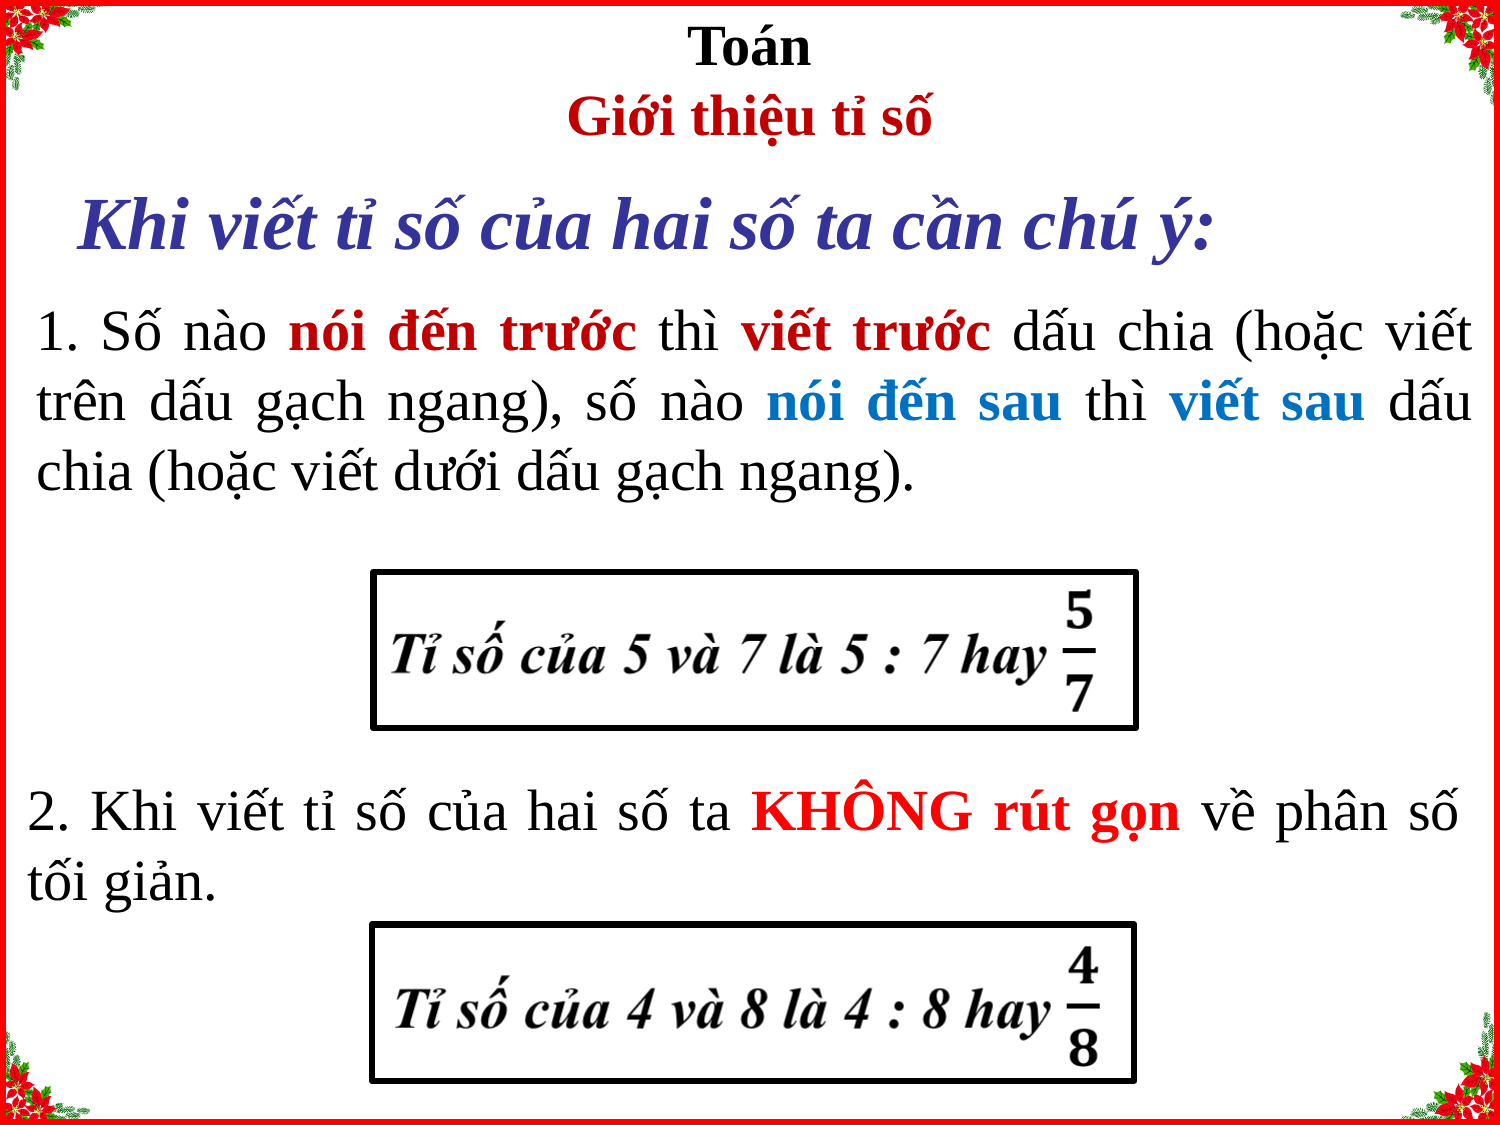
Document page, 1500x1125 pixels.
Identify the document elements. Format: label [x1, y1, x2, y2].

picture [0, 1032, 93, 1124]
picture [1397, 1, 1500, 104]
picture [0, 0, 108, 91]
picture [1399, 1010, 1500, 1125]
text_box [0, 0, 1500, 1125]
